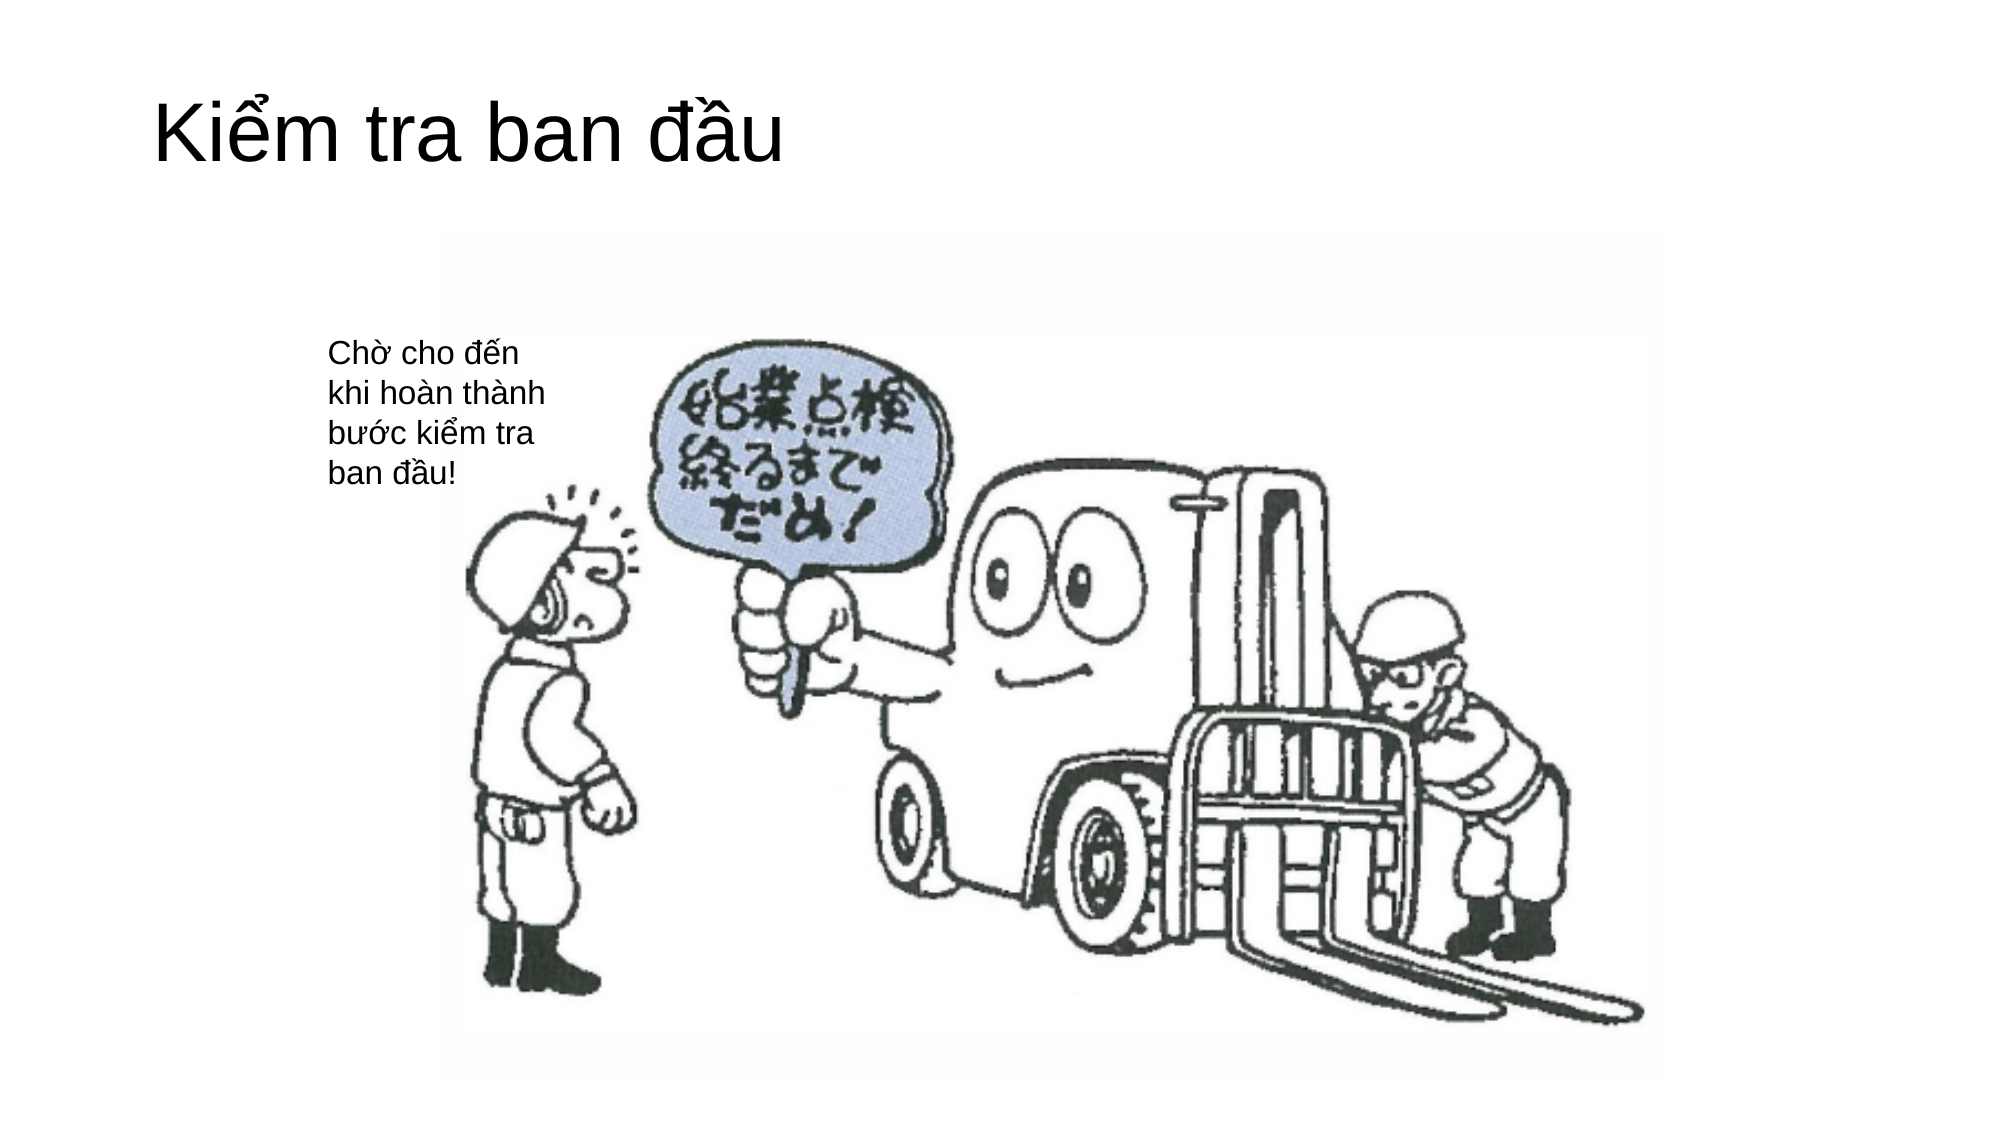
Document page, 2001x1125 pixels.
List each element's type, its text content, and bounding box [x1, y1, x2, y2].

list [440, 234, 1665, 1083]
title Kiểm tra ban đầu [137, 59, 1863, 209]
text_box Chờ cho đến khi hoàn thành bước kiểm tra ban đầu! [312, 323, 440, 499]
